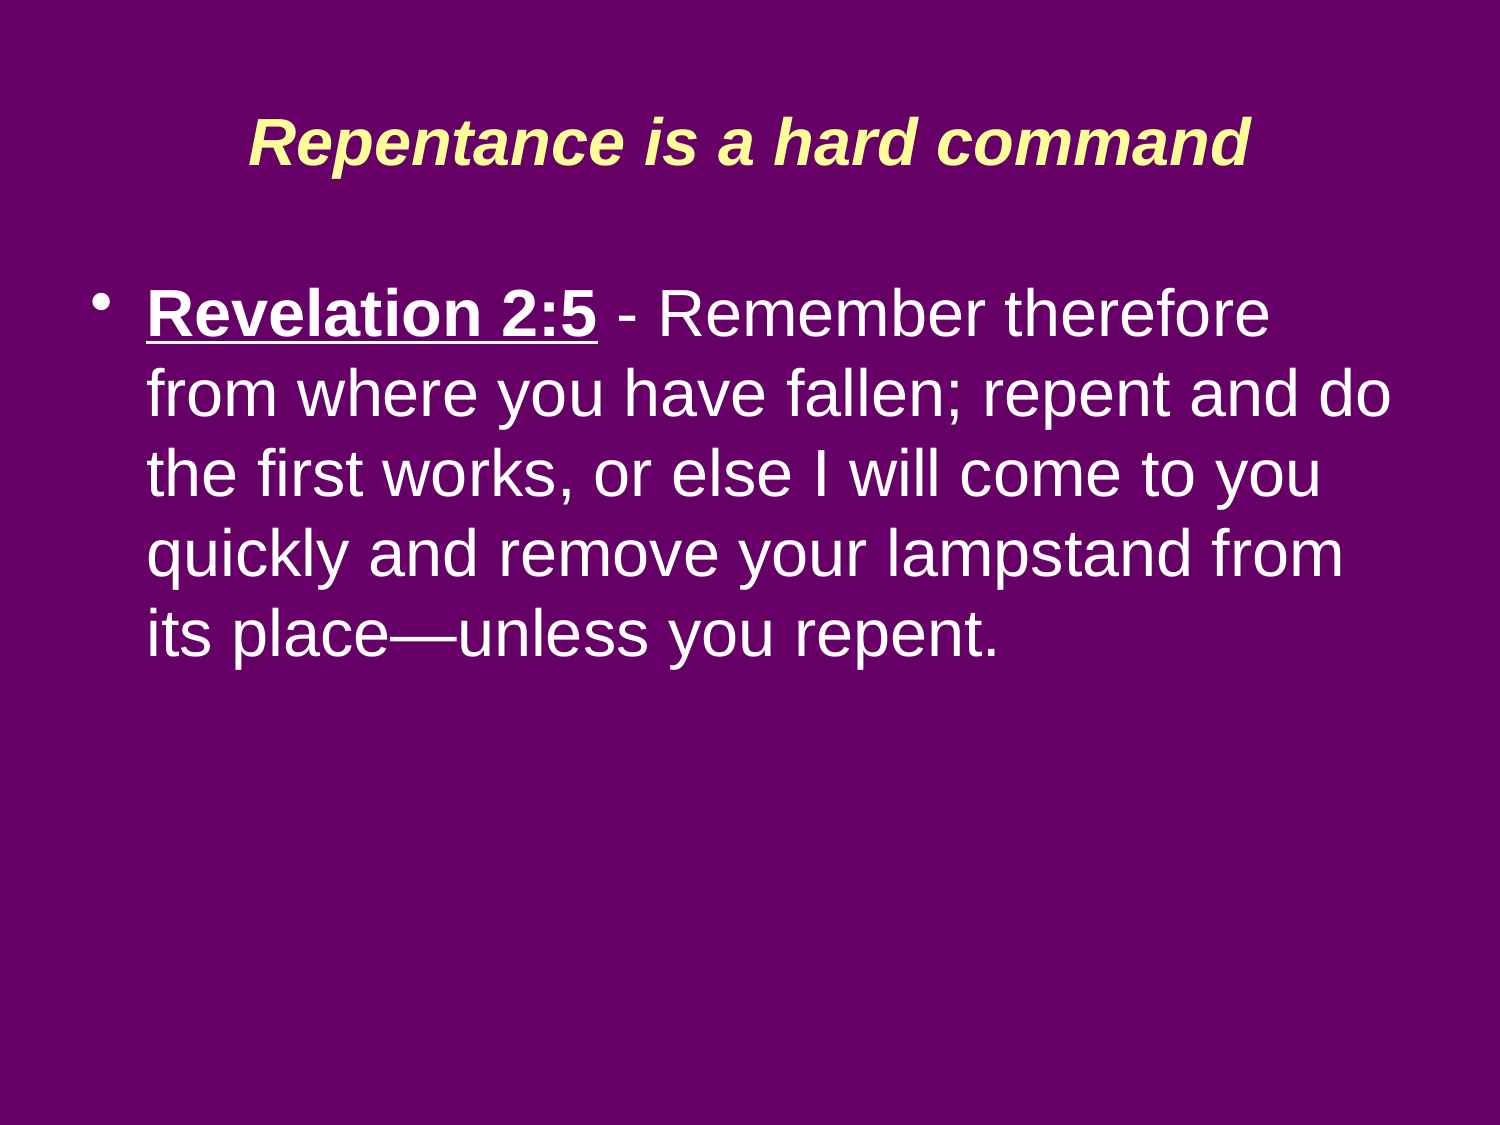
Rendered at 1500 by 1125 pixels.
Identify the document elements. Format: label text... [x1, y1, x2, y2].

list Revelation 2:5 - Remember therefore from where you have fallen; repent and do the first works, or else I will come to you quickly and remove your lampstand from its place—unless you repent. [75, 262, 1425, 1005]
title Repentance is a hard command [75, 45, 1425, 233]
